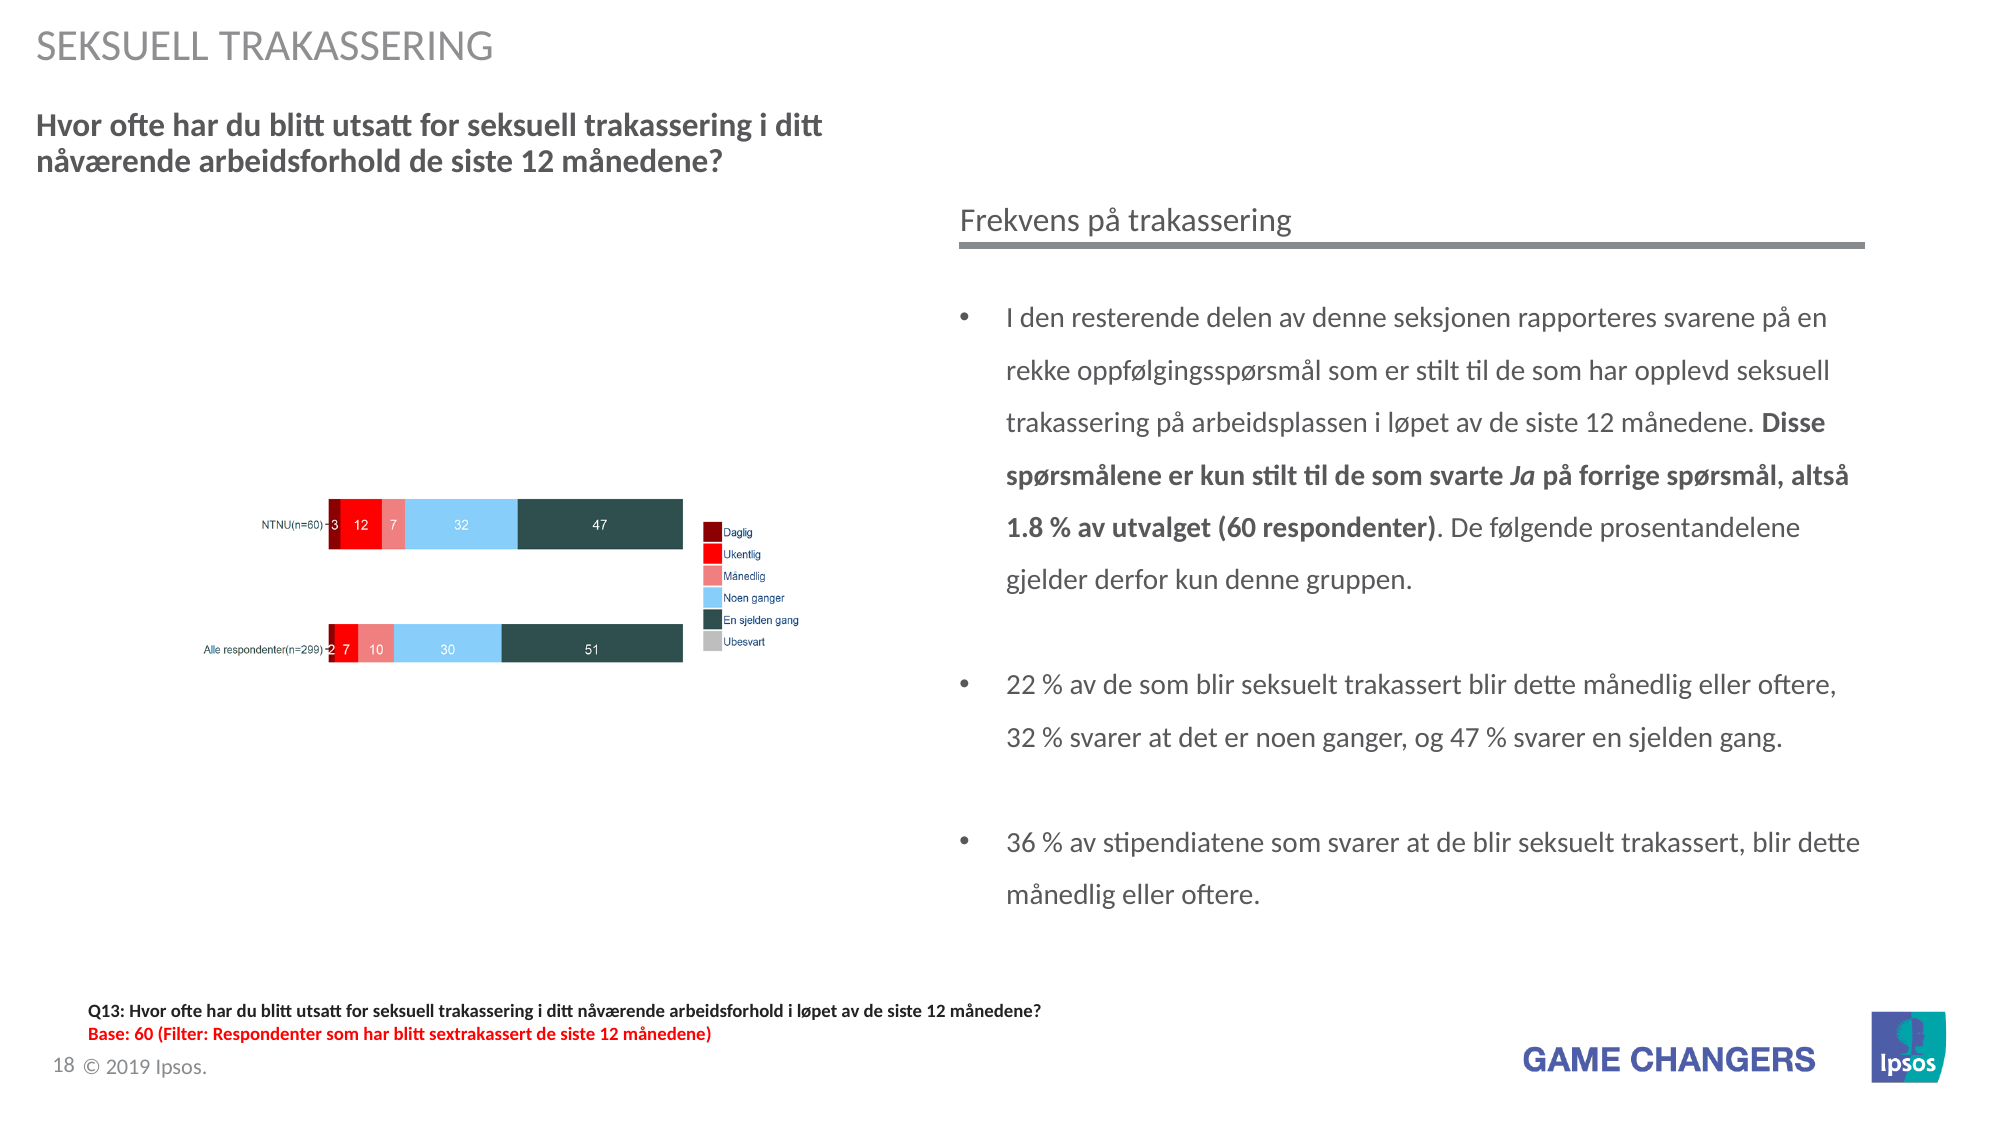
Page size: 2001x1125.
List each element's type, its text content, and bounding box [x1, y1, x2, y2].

picture [1523, 1022, 1826, 1083]
list Seksuell trakassering [35, 11, 1507, 81]
text_box Frekvens på trakassering [960, 198, 1863, 242]
text_box I den resterende delen av denne seksjonen rapporteres svarene på en rekke oppfølgingsspørsmål som er stilt til de som har opplevd seksuell trakassering på arbeidsplassen i løpet av de siste 12 månedene. Disse spørsmålene er kun stilt til de som svarte Ja på forrige spørsmål, altså 1.8 % av utvalget (60 respondenter). De følgende prosentandelene gjelder derfor kun denne gruppen. 22 % av de som blir seksuelt trakassert blir dette månedlig eller oftere, 32 % svarer at det er noen ganger, og 47 % svarer en sjelden gang. 36 % av stipendiatene som svarer at de blir seksuelt trakassert, blir dette månedlig eller oftere. [959, 280, 1865, 929]
text_box Q13: Hvor ofte har du blitt utsatt for seksuell trakassering i ditt nåværende arbeidsforhold i løpet av de siste 12 månedene? Base: 60 (Filter: Respondenter som har blitt sextrakassert de siste 12 månedene) [72, 991, 1073, 1052]
picture [1863, 1011, 1947, 1083]
title Hvor ofte har du blitt utsatt for seksuell trakassering i ditt nåværende arbeidsforhold de siste 12 månedene? [35, 107, 911, 399]
picture [197, 492, 830, 718]
